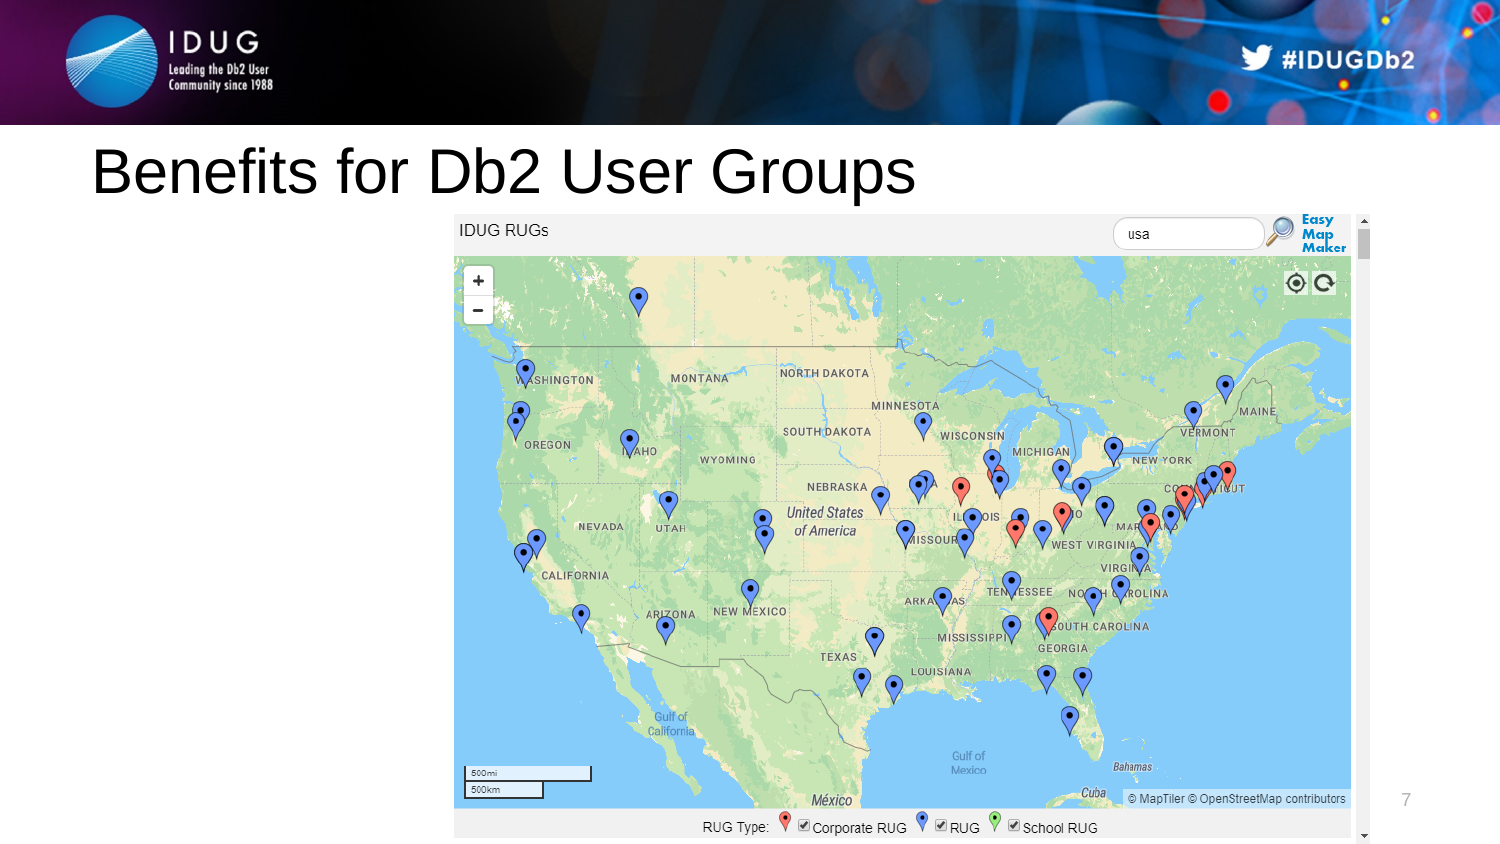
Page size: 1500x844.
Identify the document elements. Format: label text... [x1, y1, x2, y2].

picture [0, 0, 1500, 125]
picture [445, 214, 1370, 844]
slide_number 7 [1370, 776, 1427, 822]
title Benefits for Db2 User Groups [76, 131, 1427, 215]
